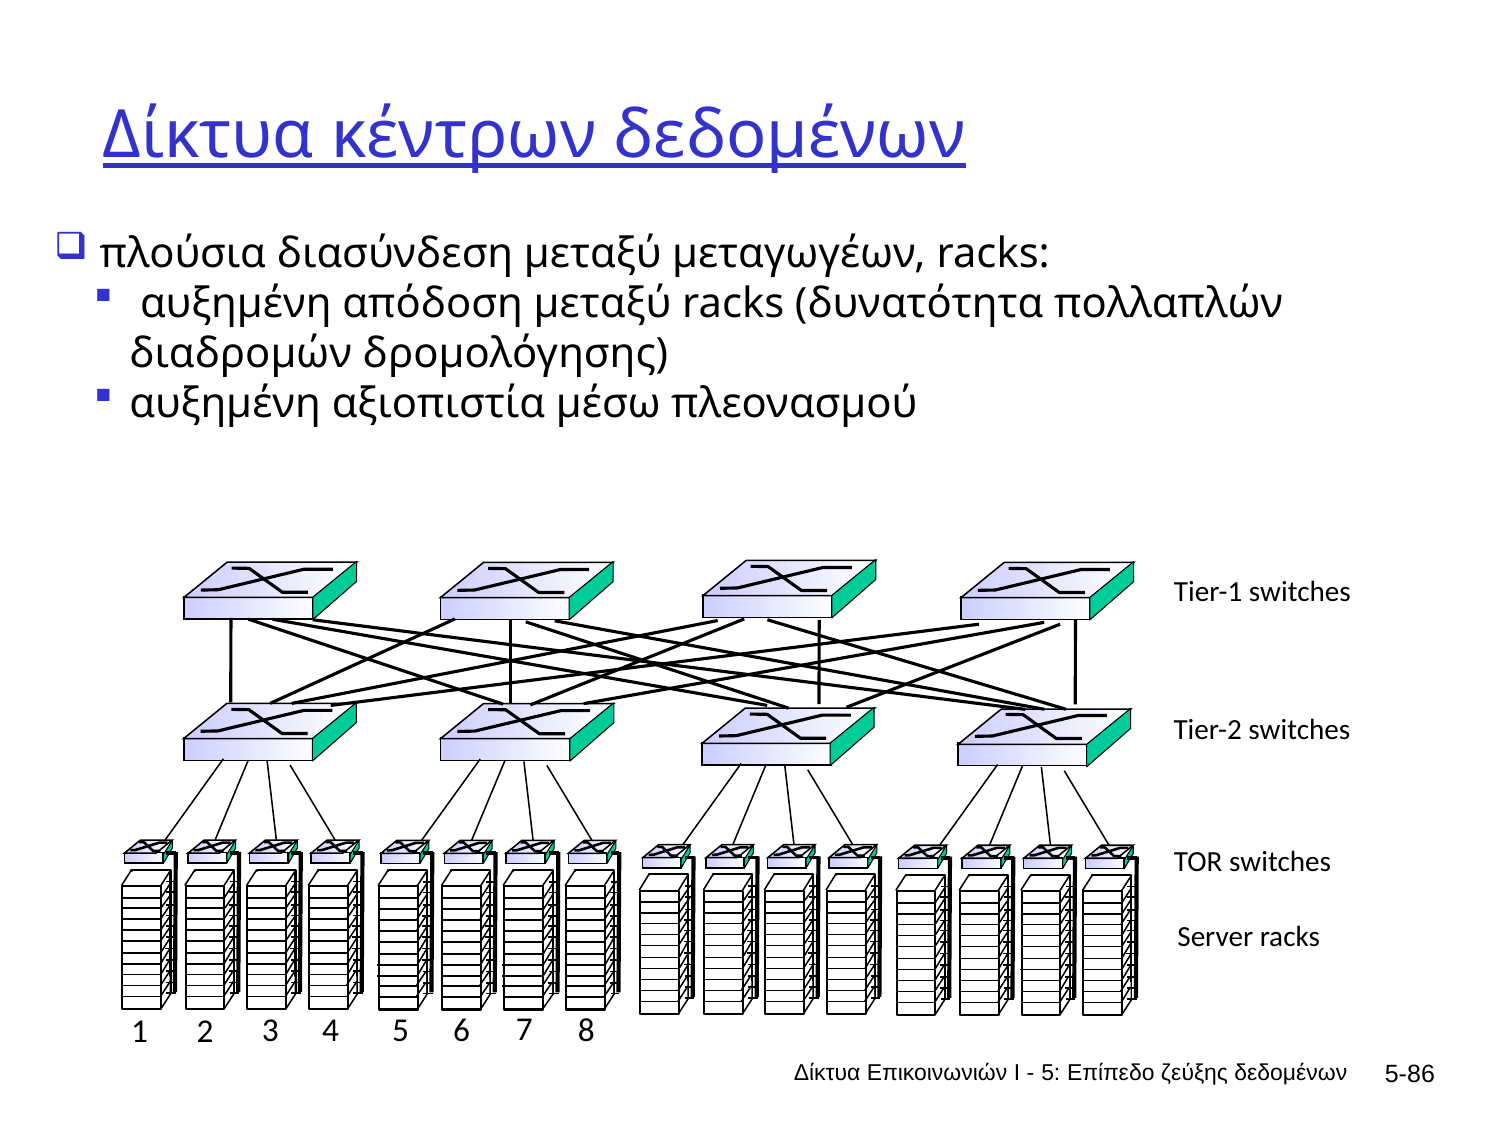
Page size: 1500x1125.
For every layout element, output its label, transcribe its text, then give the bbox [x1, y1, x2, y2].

slide_number 5-86 [1338, 1049, 1451, 1125]
footer Δίκτυα Επικοινωνιών Ι - 5: Επίπεδο ζεύξης δεδομένων [635, 1066, 1338, 1125]
text_box πλούσια διασύνδεση μεταξύ μεταγωγέων, racks: αυξημένη απόδοση μεταξύ racks (δυνατότητα πολλαπλών διαδρομών δρομολόγησης) αυξημένη αξιοπιστία μέσω πλεονασμού [39, 218, 1453, 434]
title Δίκτυα κέντρων δεδομένων [87, 37, 1363, 218]
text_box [115, 559, 1421, 1058]
